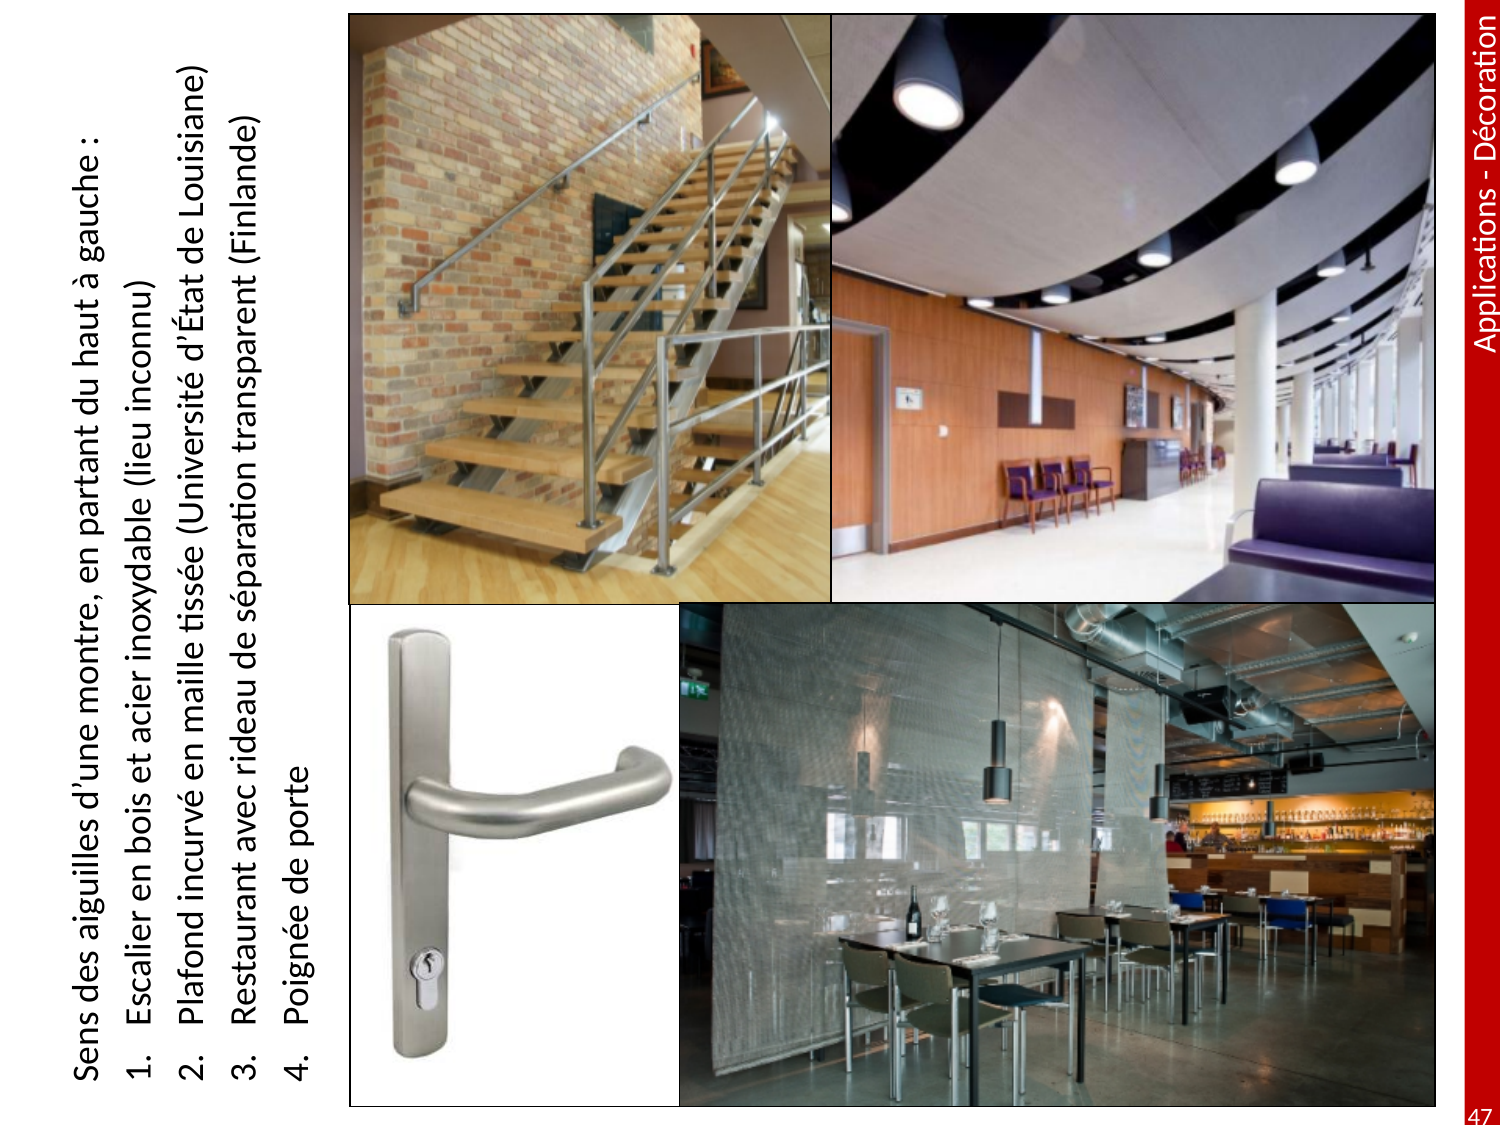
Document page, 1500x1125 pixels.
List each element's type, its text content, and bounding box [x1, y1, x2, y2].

text_box Sens des aiguilles d’une montre, en partant du haut à gauche : Escalier en bois et acier inoxydable (lieu inconnu) Plafond incurvé en maille tissée (Université d’État de Louisiane) Restaurant avec rideau de séparation transparent (Finlande) Poignée de porte [53, 31, 344, 1098]
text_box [349, 14, 1435, 1106]
slide_number 47 [1452, 1093, 1500, 1125]
